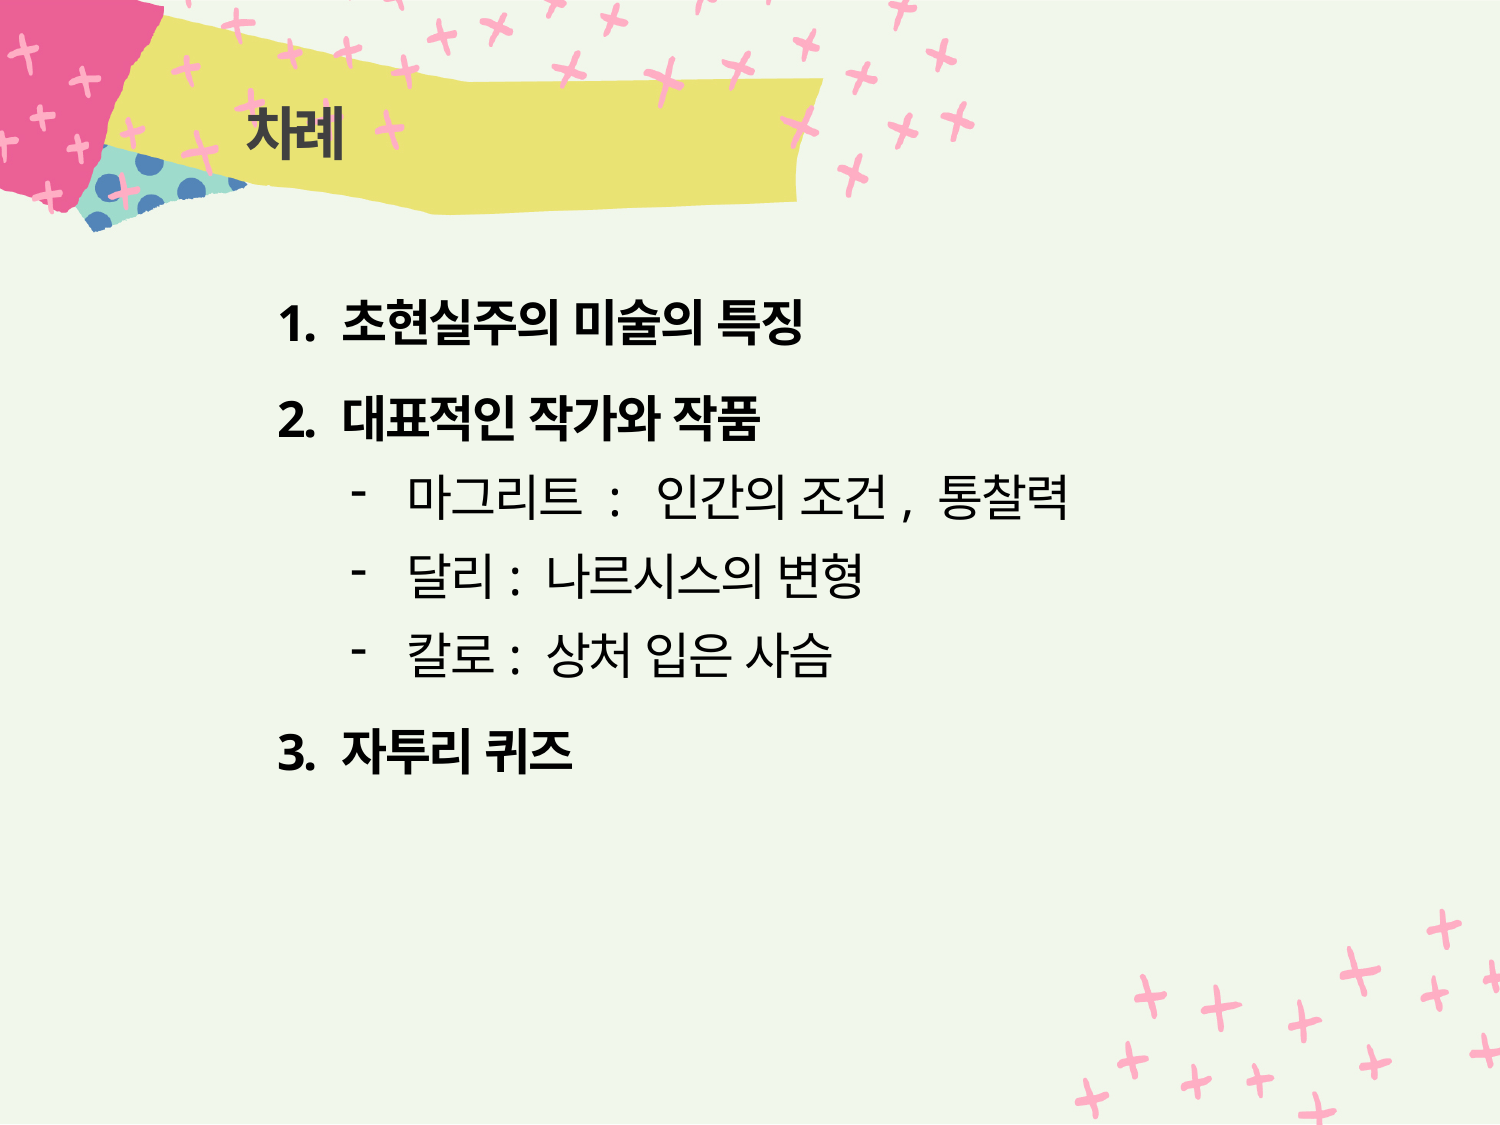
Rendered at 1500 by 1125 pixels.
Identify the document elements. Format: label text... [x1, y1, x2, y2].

picture [0, 0, 1500, 1125]
title 차례 [230, 80, 1471, 185]
text_box 1. 초현실주의 미술의 특징 2. 대표적인 작가와 작품 마그리트 : 인간의 조건, 통찰력 달리: 나르시스의 변형 칼로: 상처 입은 사슴 3. 자투리 퀴즈 [277, 255, 1294, 781]
